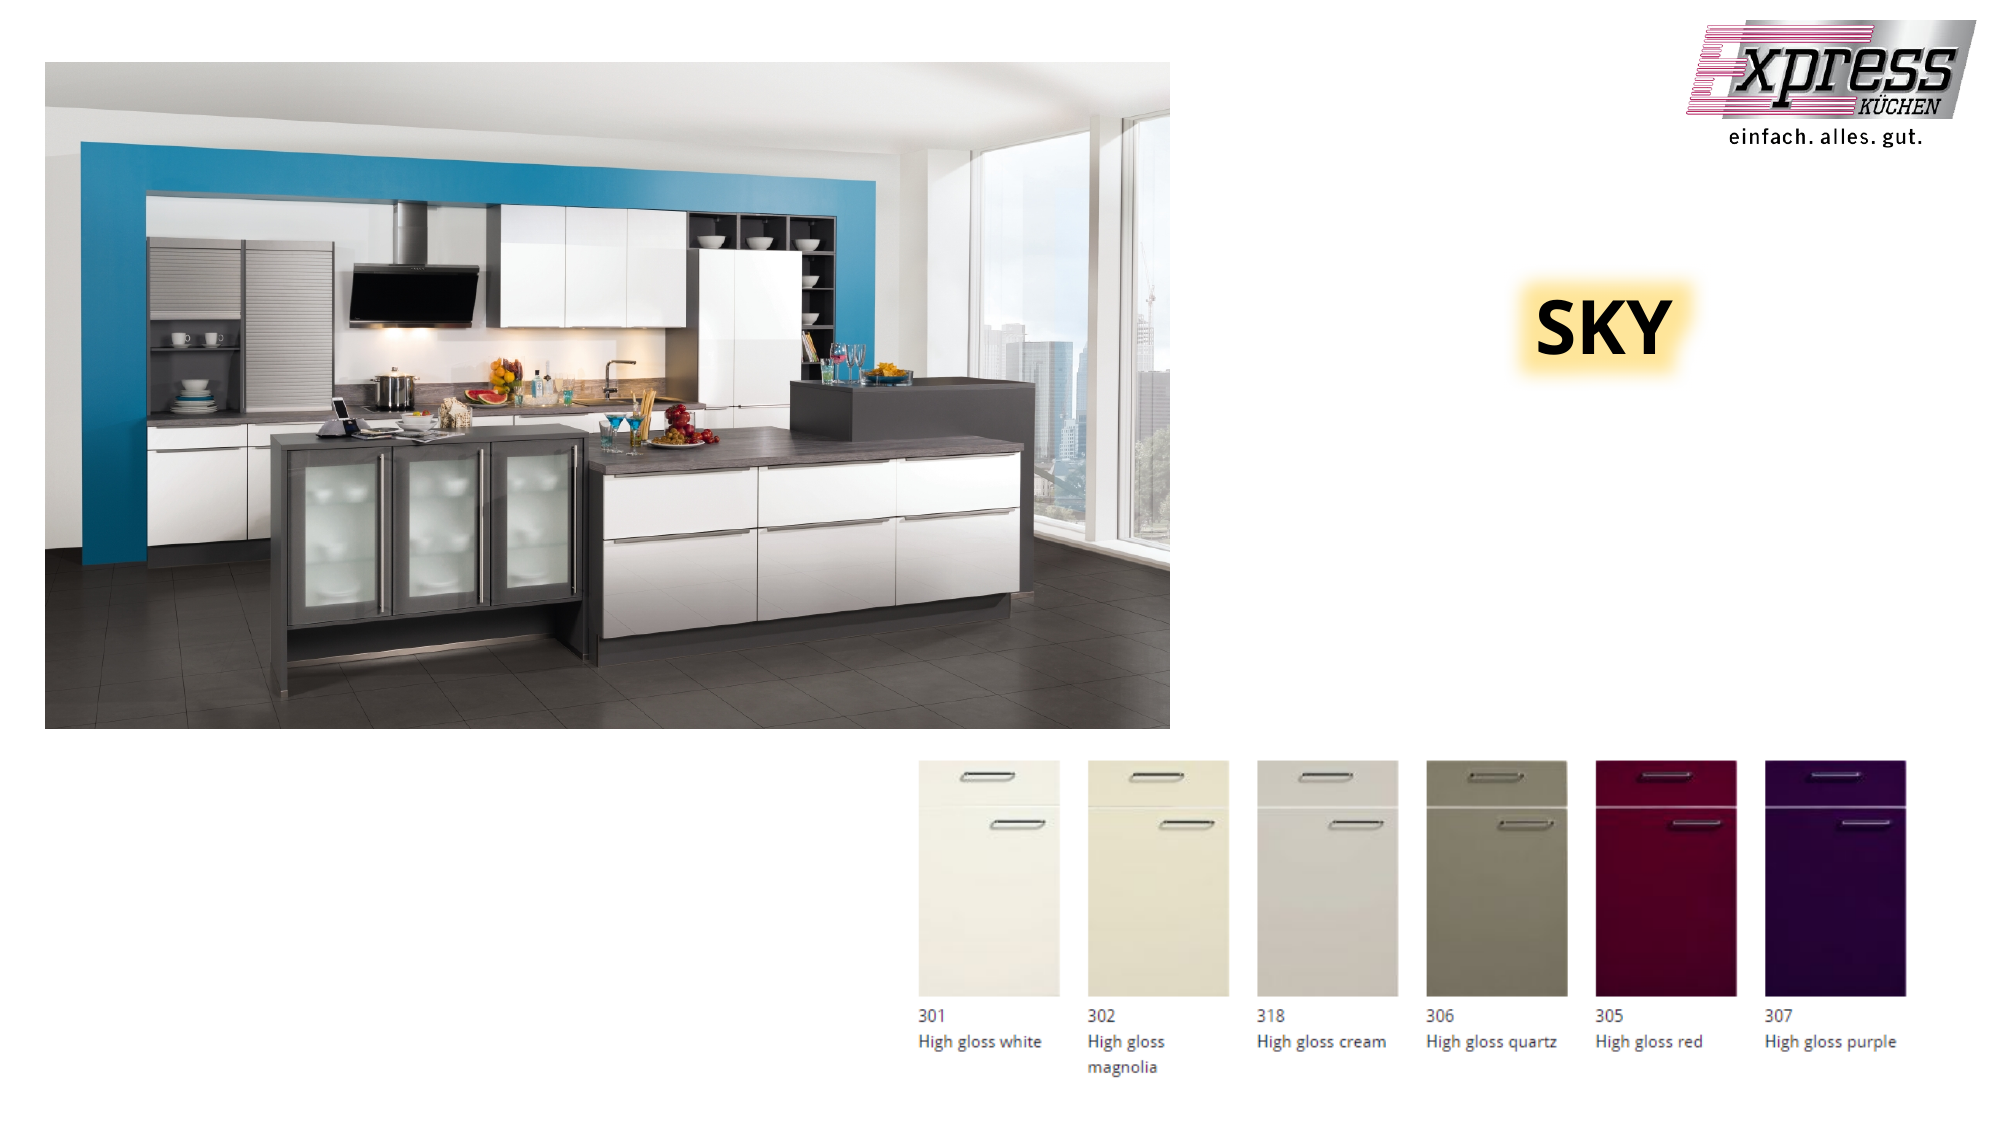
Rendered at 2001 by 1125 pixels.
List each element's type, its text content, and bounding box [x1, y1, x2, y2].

picture [857, 741, 1946, 1090]
text_box SKY [1520, 272, 1689, 378]
picture [45, 62, 1170, 730]
picture [1686, 20, 1977, 148]
